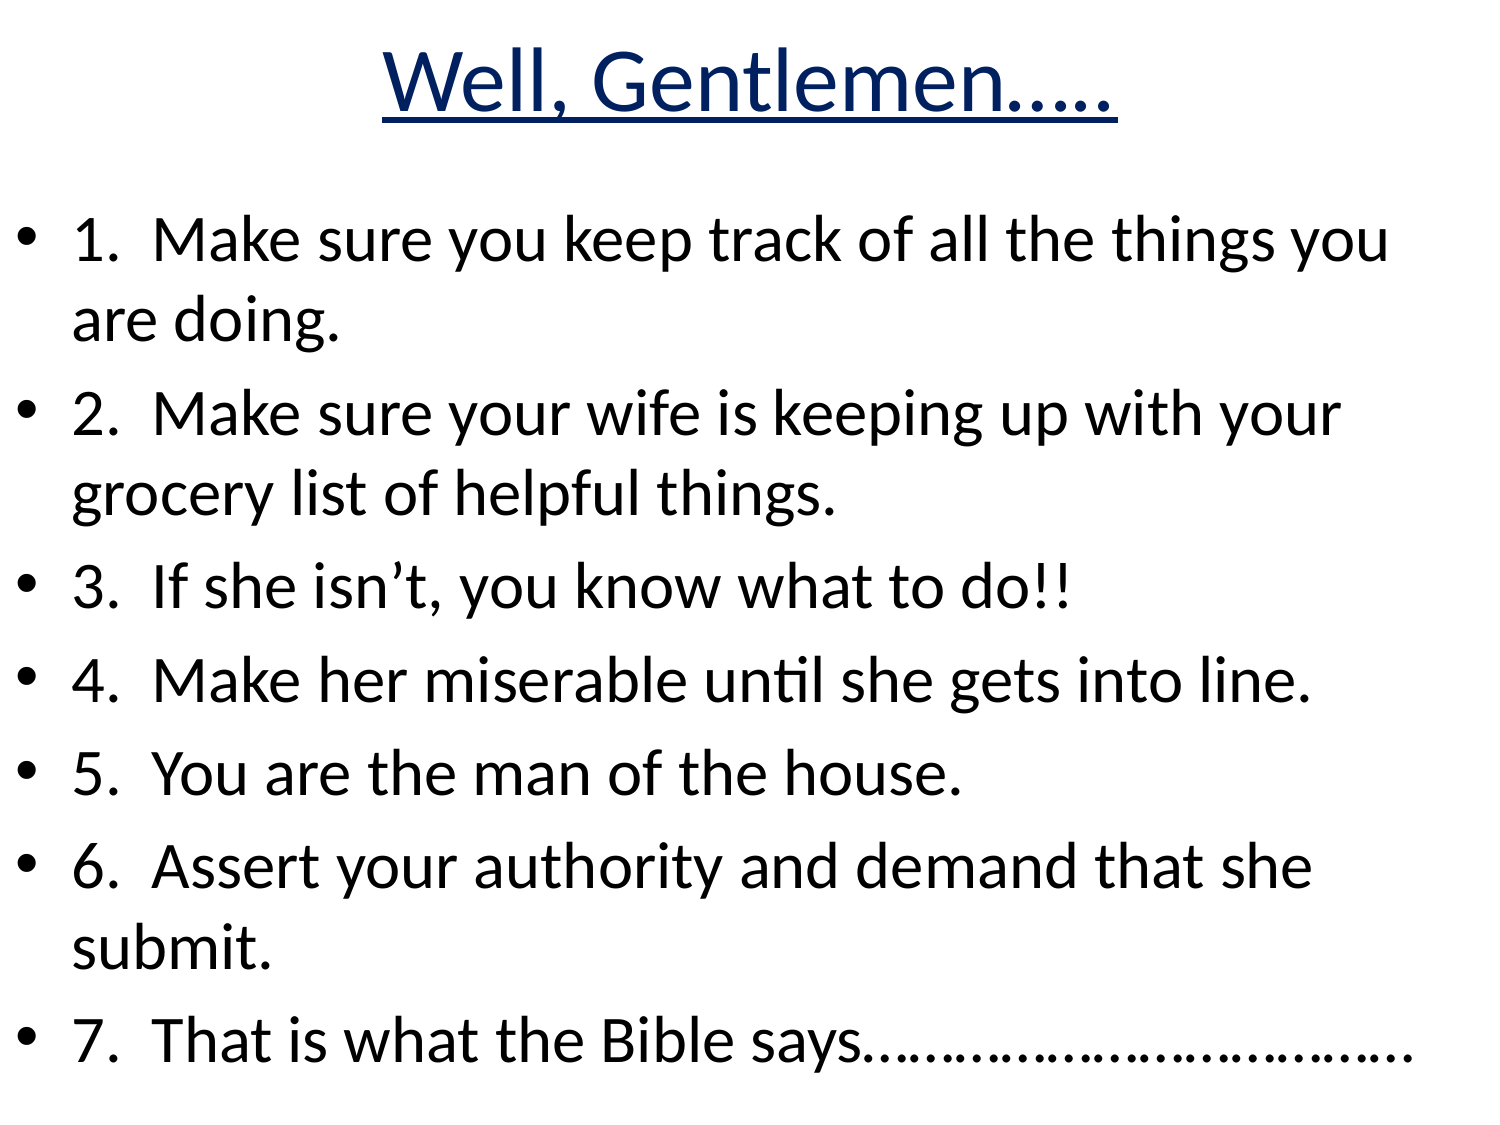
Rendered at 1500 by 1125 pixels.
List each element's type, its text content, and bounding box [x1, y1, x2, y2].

list 1. Make sure you keep track of all the things you are doing. 2. Make sure your wife is keeping up with your grocery list of helpful things. 3. If she isn’t, you know what to do!! 4. Make her miserable until she gets into line. 5. You are the man of the house. 6. Assert your authority and demand that she submit. 7. That is what the Bible says……………………………… [0, 187, 1500, 1125]
title Well, Gentlemen….. [75, 0, 1425, 150]
